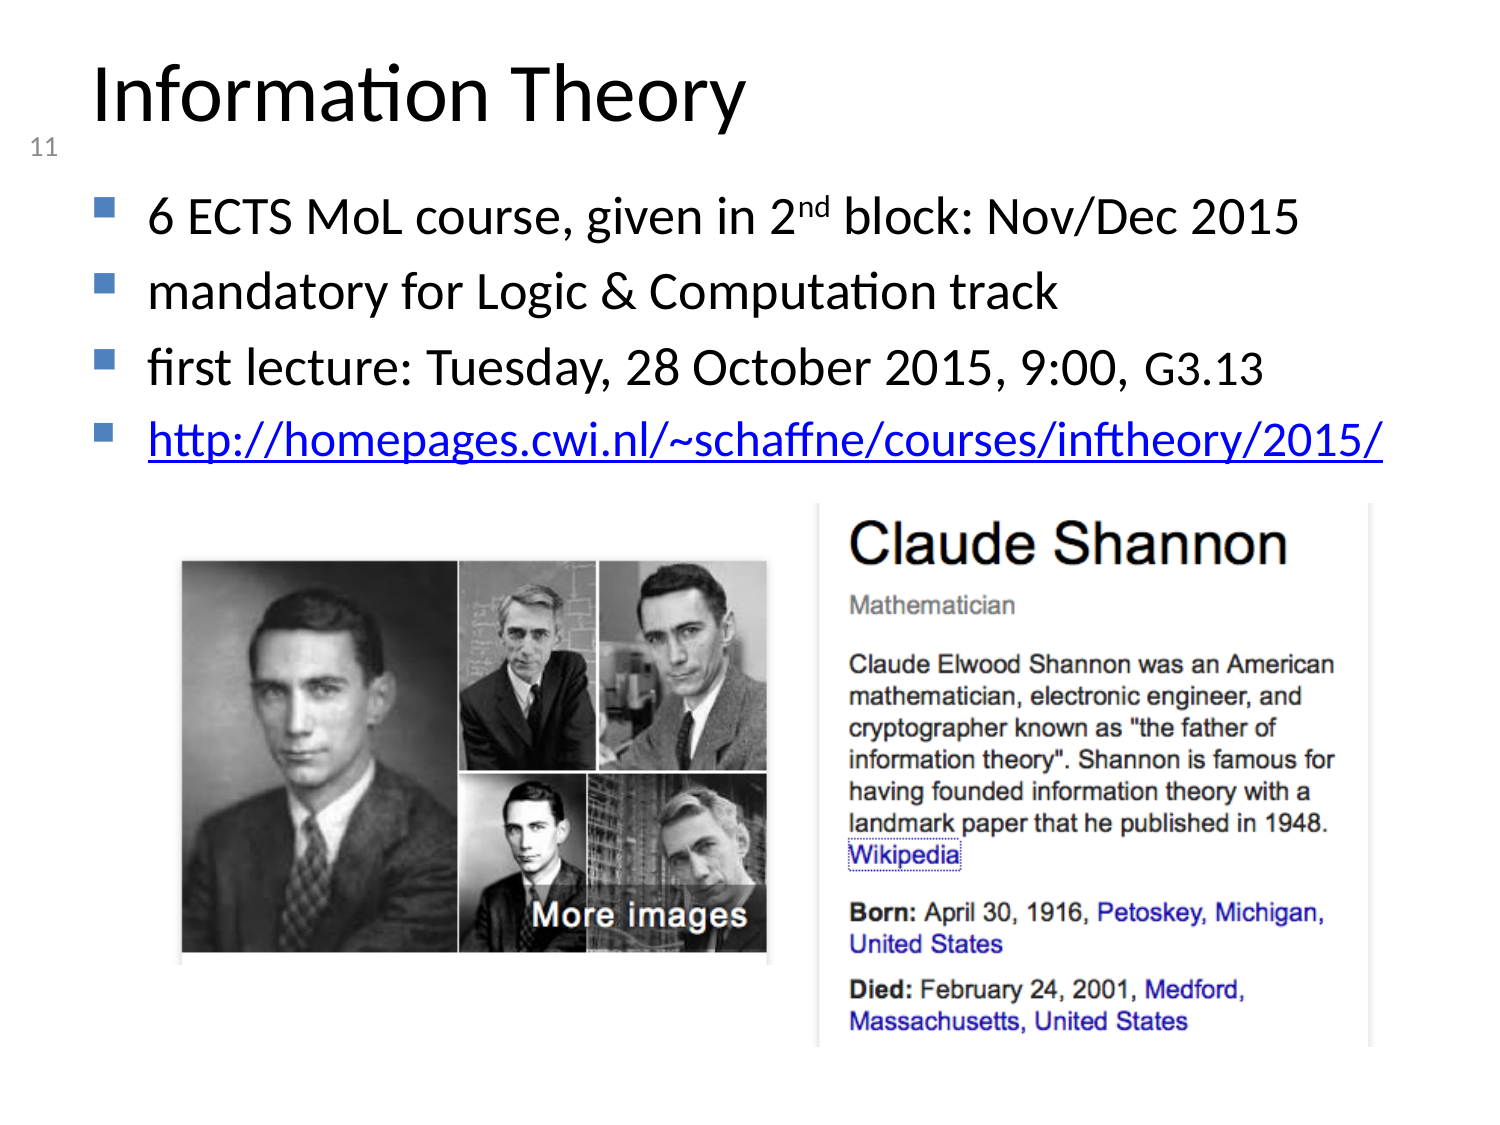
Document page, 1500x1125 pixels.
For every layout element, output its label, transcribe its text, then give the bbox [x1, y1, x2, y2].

list 6 ECTS MoL course, given in 2nd block: Nov/Dec 2015 mandatory for Logic & Computation track first lecture: Tuesday, 28 October 2015, 9:00, G3.13 http://homepages.cwi.nl/~schaffne/courses/inftheory/2015/ [76, 172, 1427, 516]
picture [170, 550, 775, 965]
picture [808, 503, 1377, 1048]
title Information Theory [76, 30, 1427, 172]
